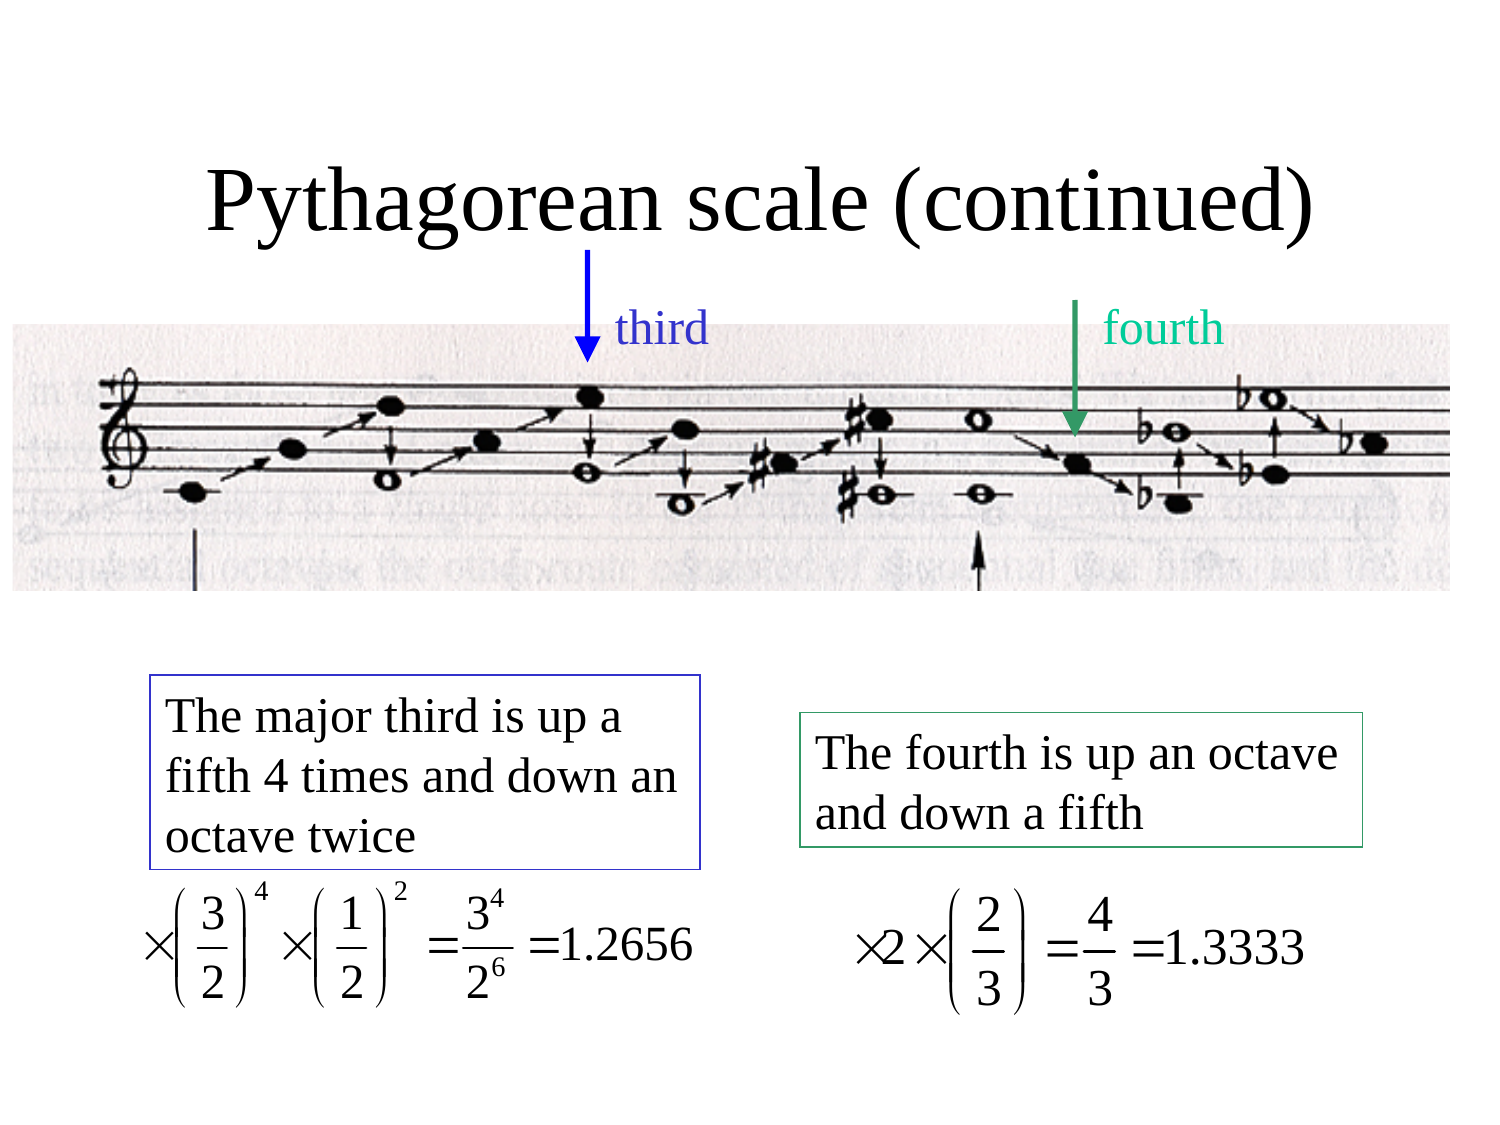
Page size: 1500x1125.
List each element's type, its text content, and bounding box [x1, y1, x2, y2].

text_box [136, 866, 701, 1018]
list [12, 324, 1451, 591]
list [846, 877, 1313, 1026]
text_box The major third is up a fifth 4 times and down an octave twice [150, 674, 700, 865]
text_box The fourth is up an octave and down a fifth [800, 712, 1363, 848]
title Pythagorean scale (continued) [112, 99, 1388, 288]
text_box fourth [1087, 287, 1275, 323]
text_box third [600, 287, 788, 323]
